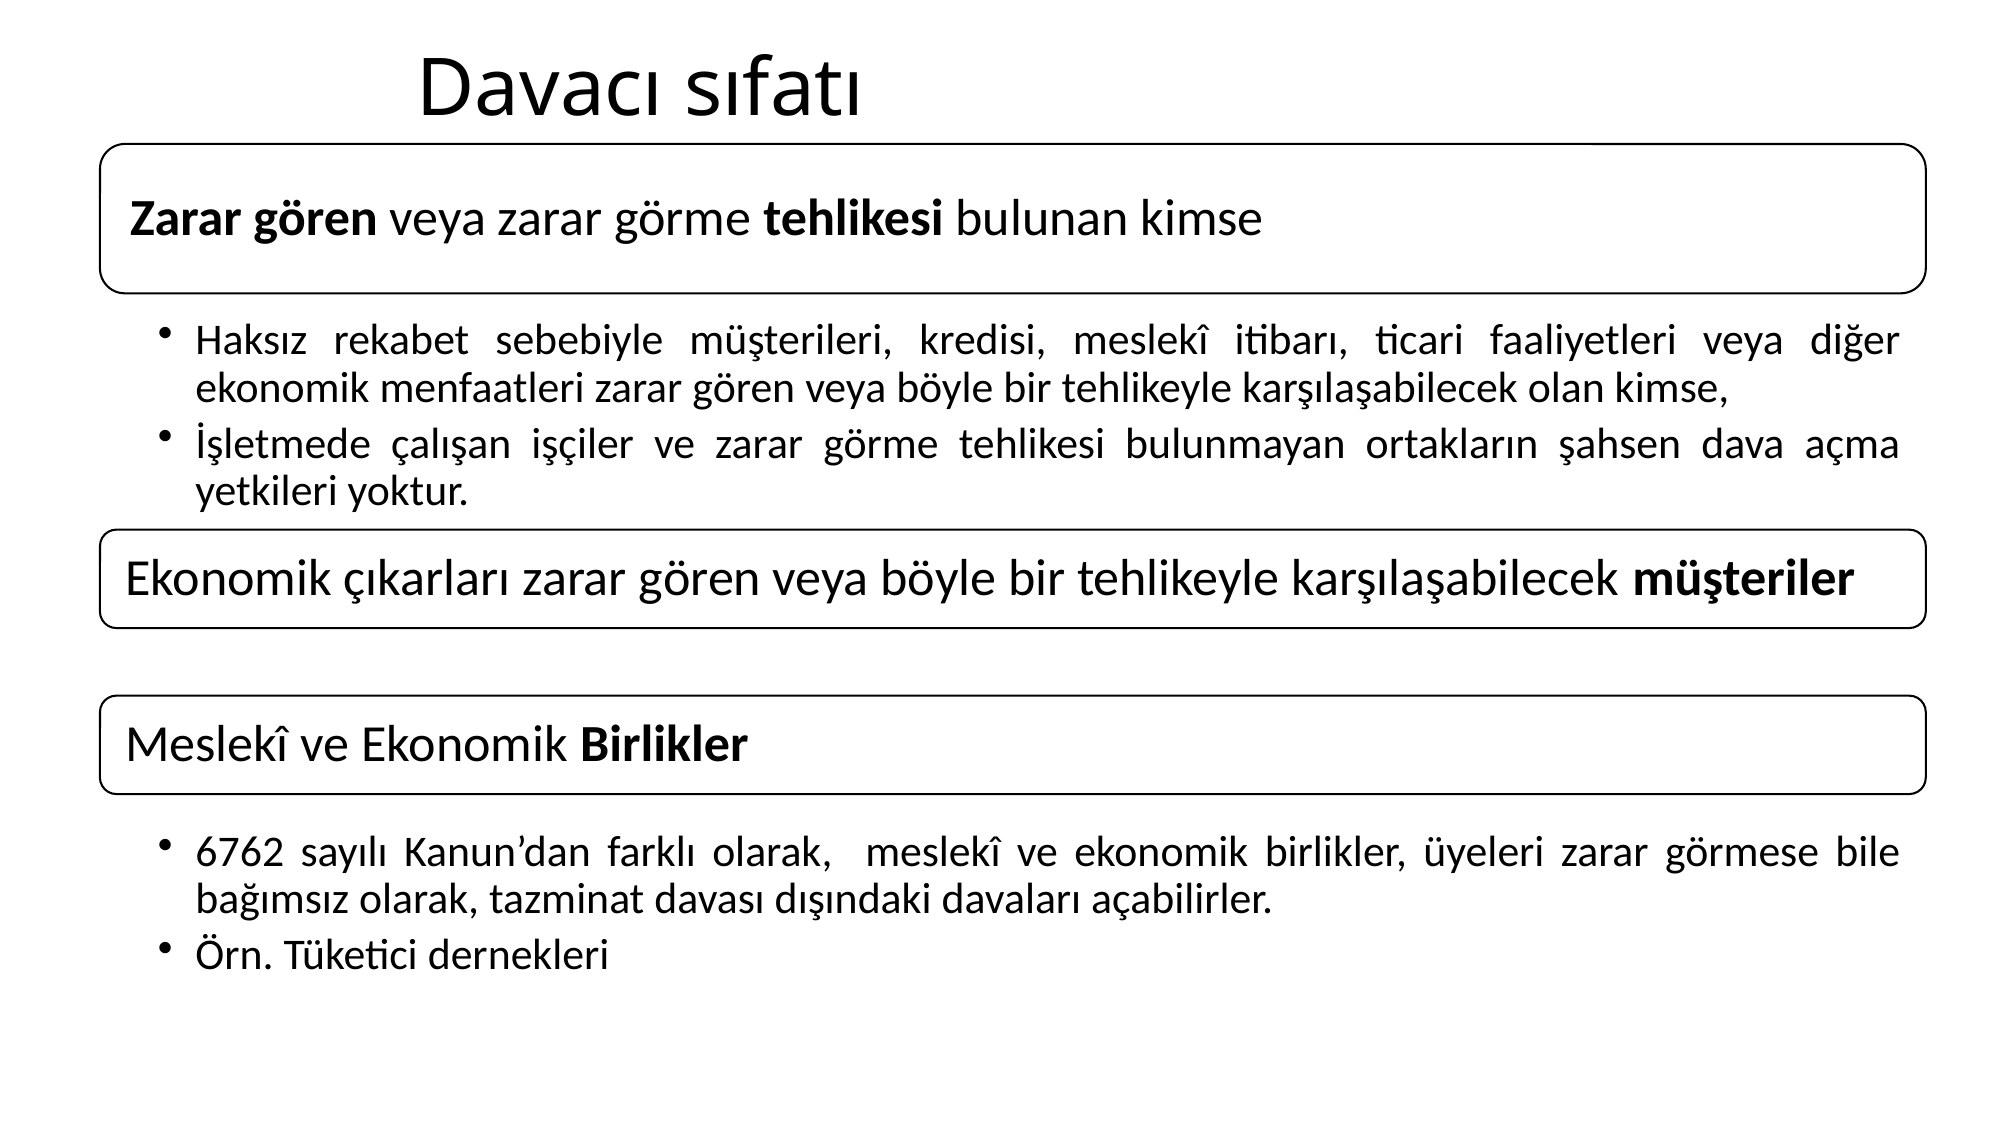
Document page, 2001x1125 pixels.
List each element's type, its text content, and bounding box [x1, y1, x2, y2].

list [99, 78, 1926, 1071]
title Davacı sıfatı [401, 39, 1677, 78]
